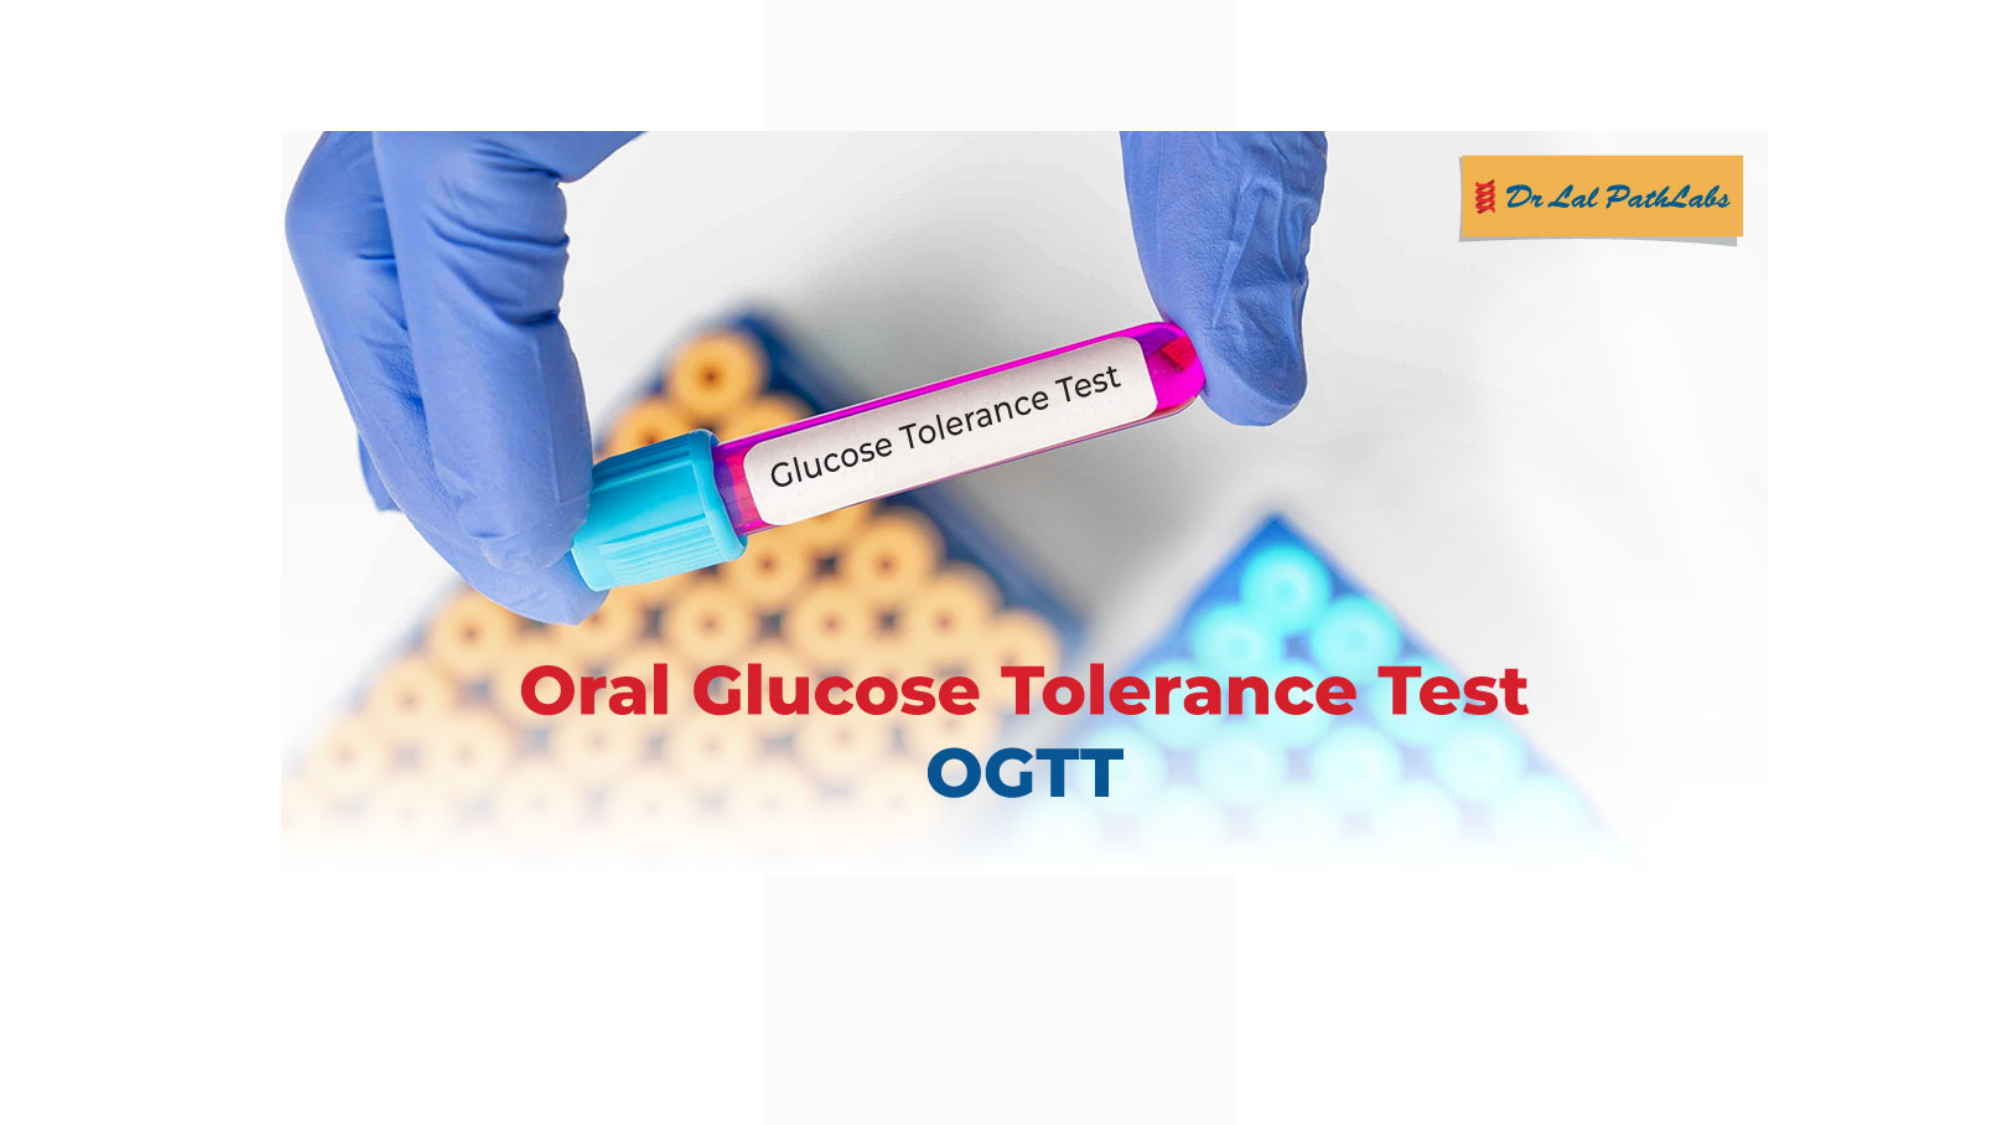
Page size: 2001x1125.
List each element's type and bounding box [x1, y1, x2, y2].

picture [280, 131, 1768, 876]
